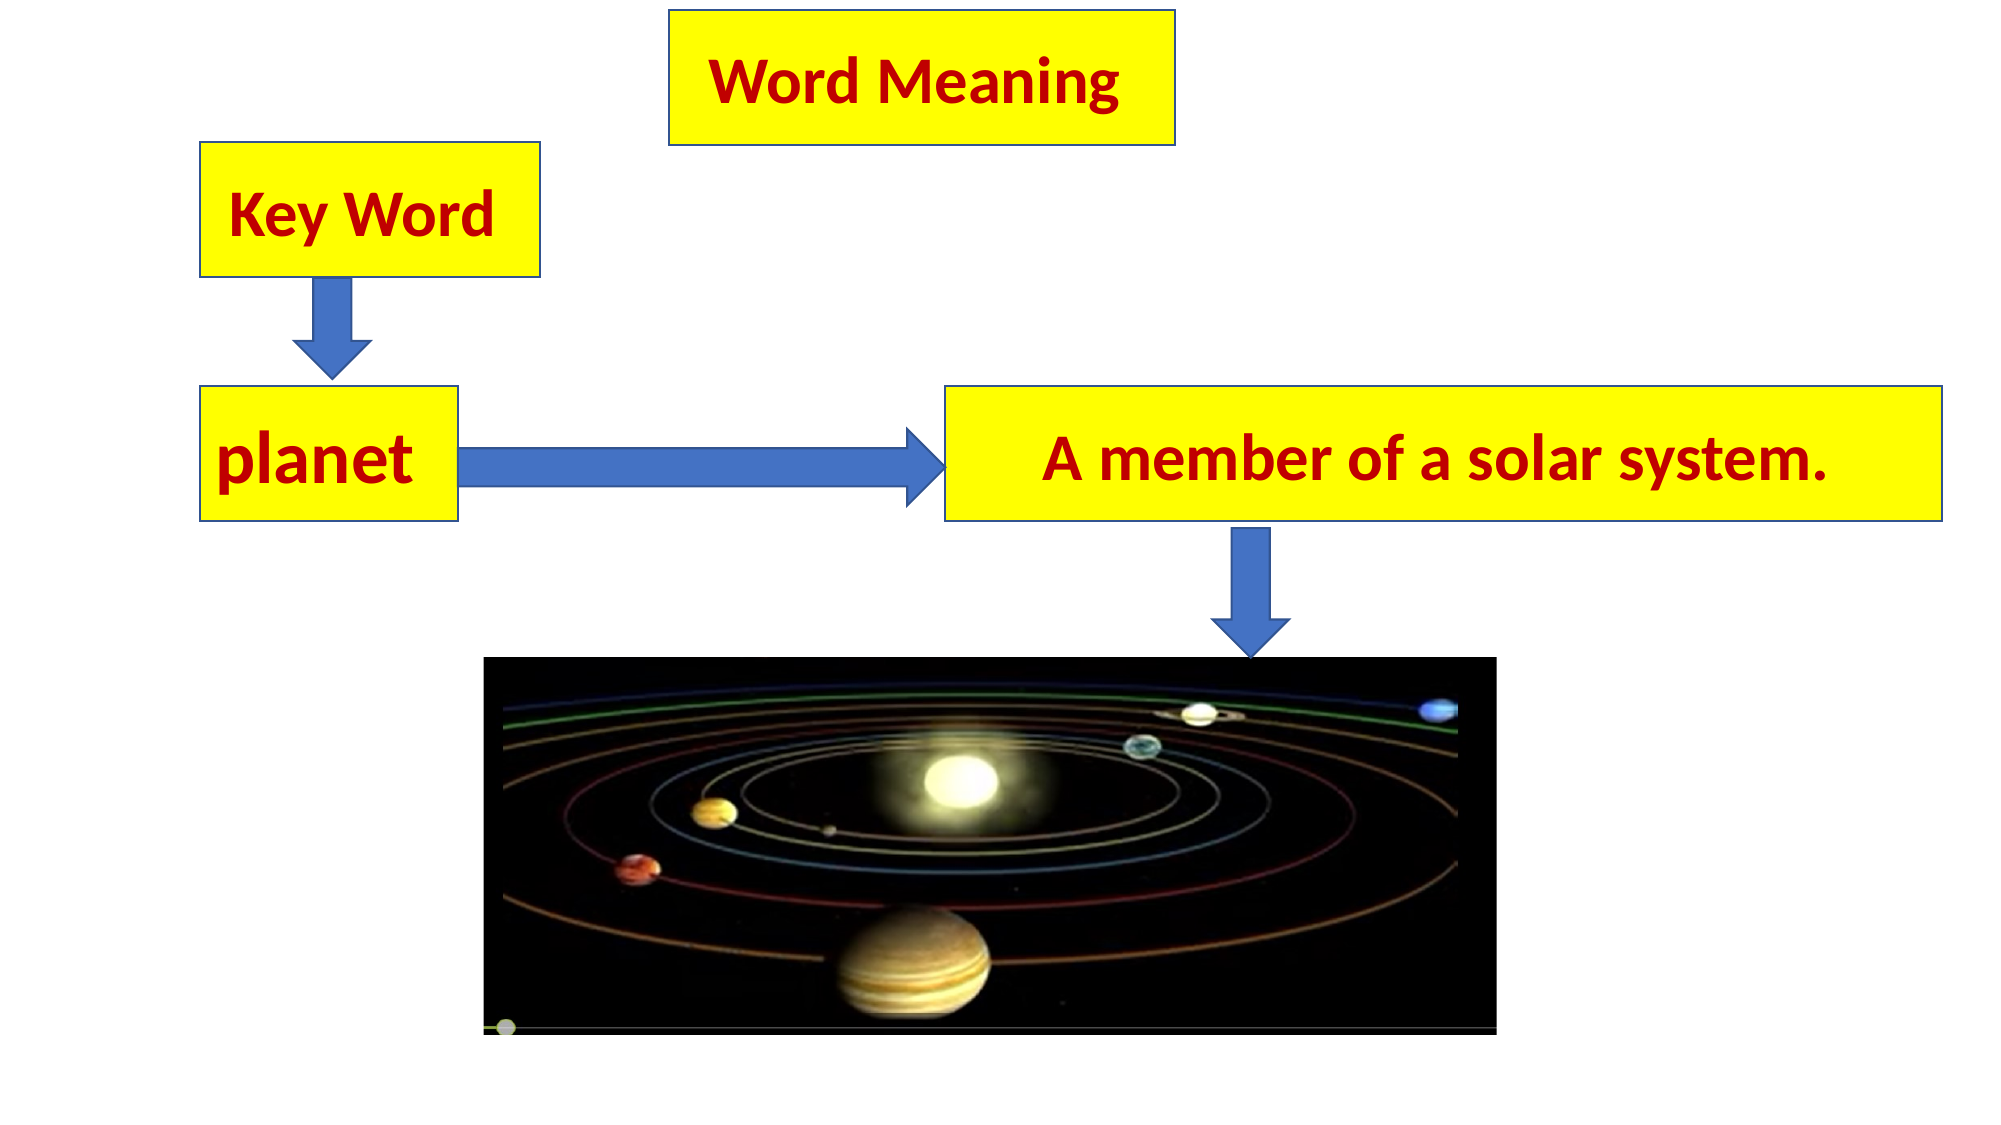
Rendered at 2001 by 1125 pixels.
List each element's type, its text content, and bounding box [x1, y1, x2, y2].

text_box A member of a solar system. [944, 385, 1943, 522]
text_box planet [199, 385, 459, 522]
picture [483, 657, 1497, 1035]
text_box [456, 426, 947, 508]
text_box Word Meaning [668, 9, 1176, 146]
text_box Key Word [199, 141, 541, 278]
text_box [1210, 527, 1292, 657]
text_box [291, 276, 373, 381]
